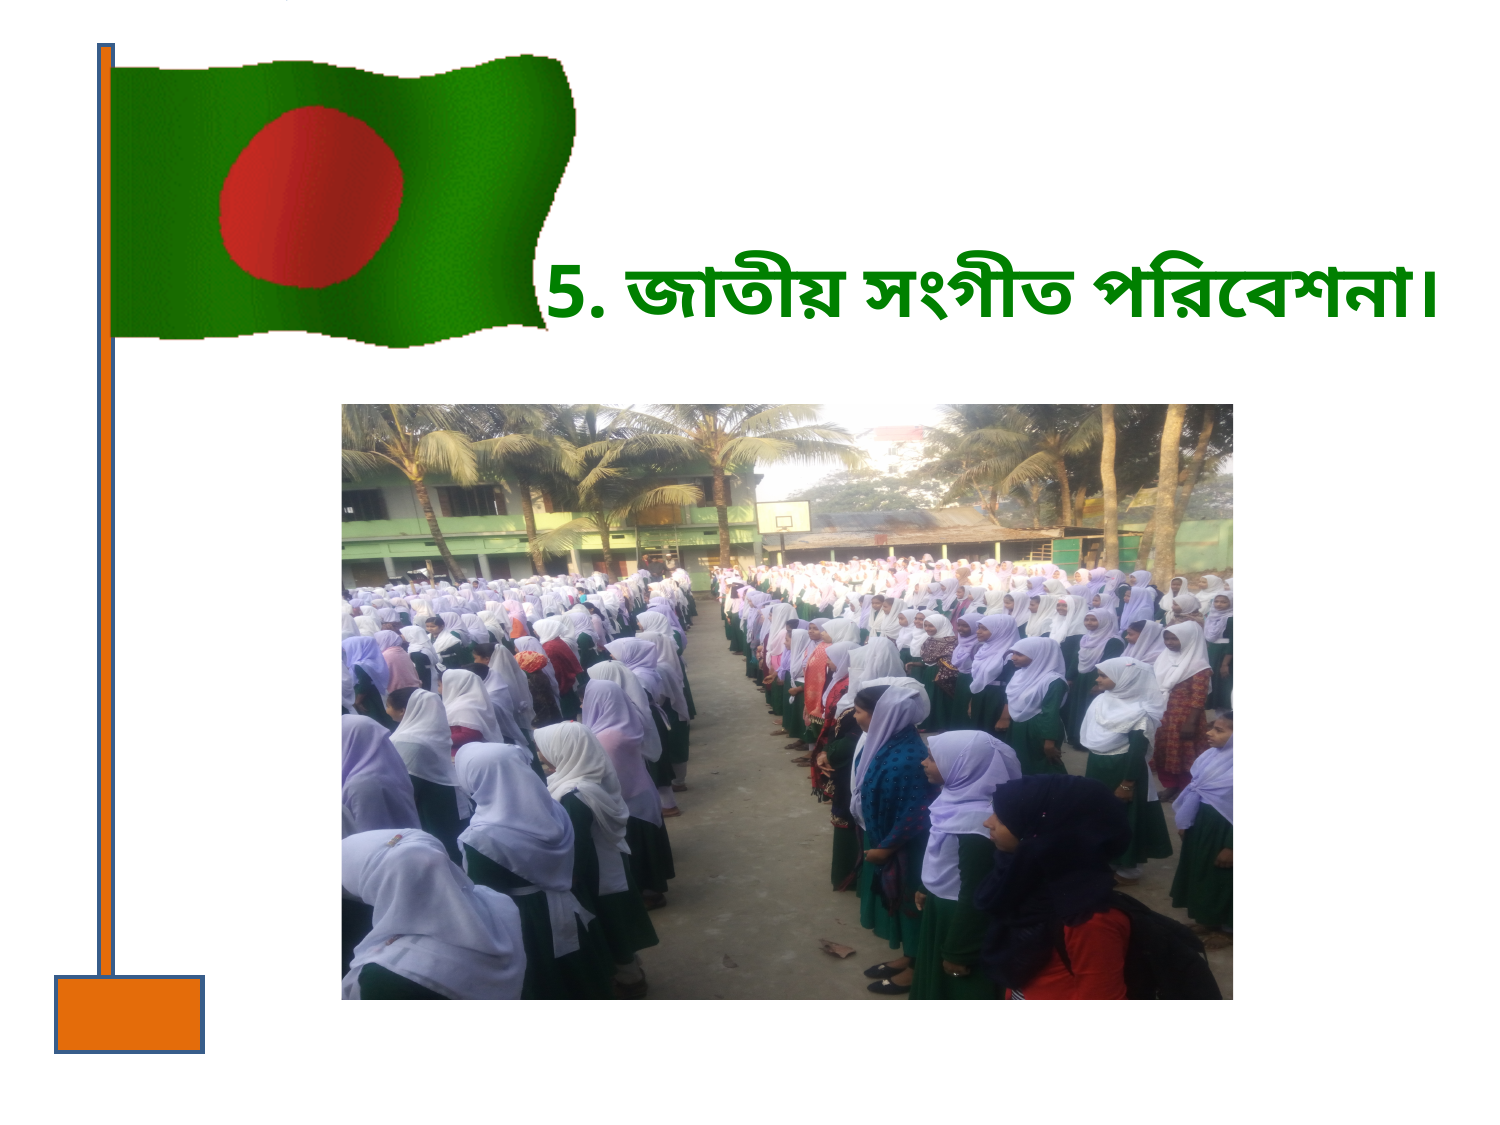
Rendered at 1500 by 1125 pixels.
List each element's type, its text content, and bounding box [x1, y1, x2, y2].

text_box 5. জাতীয় সংগীত পরিবেশনা। [585, 237, 1500, 340]
text_box [98, 364, 114, 976]
text_box [55, 976, 203, 1052]
picture [98, 44, 585, 364]
picture [341, 404, 1234, 1000]
